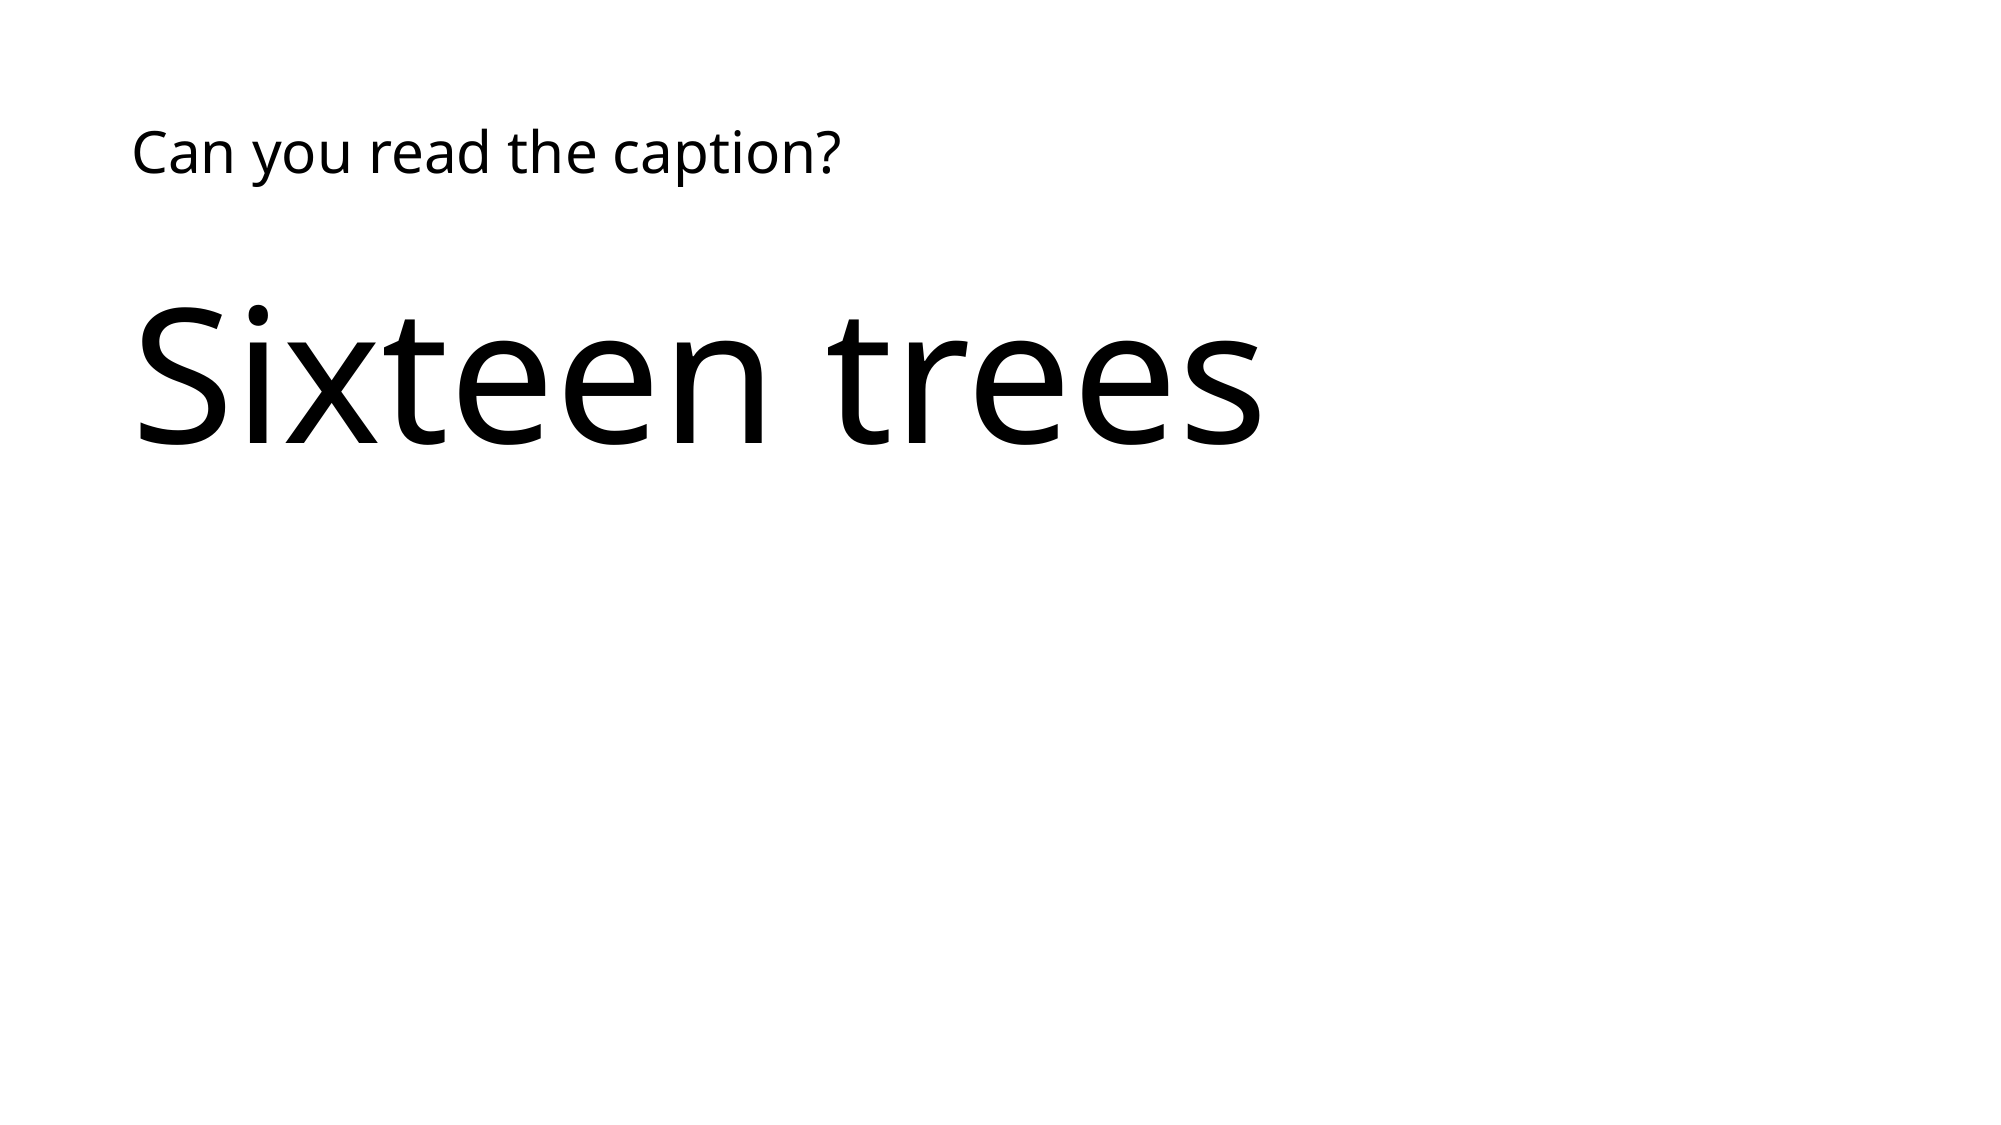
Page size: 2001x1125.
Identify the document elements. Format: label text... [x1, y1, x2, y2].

text_box Can you read the caption? Sixteen trees [116, 108, 1970, 488]
